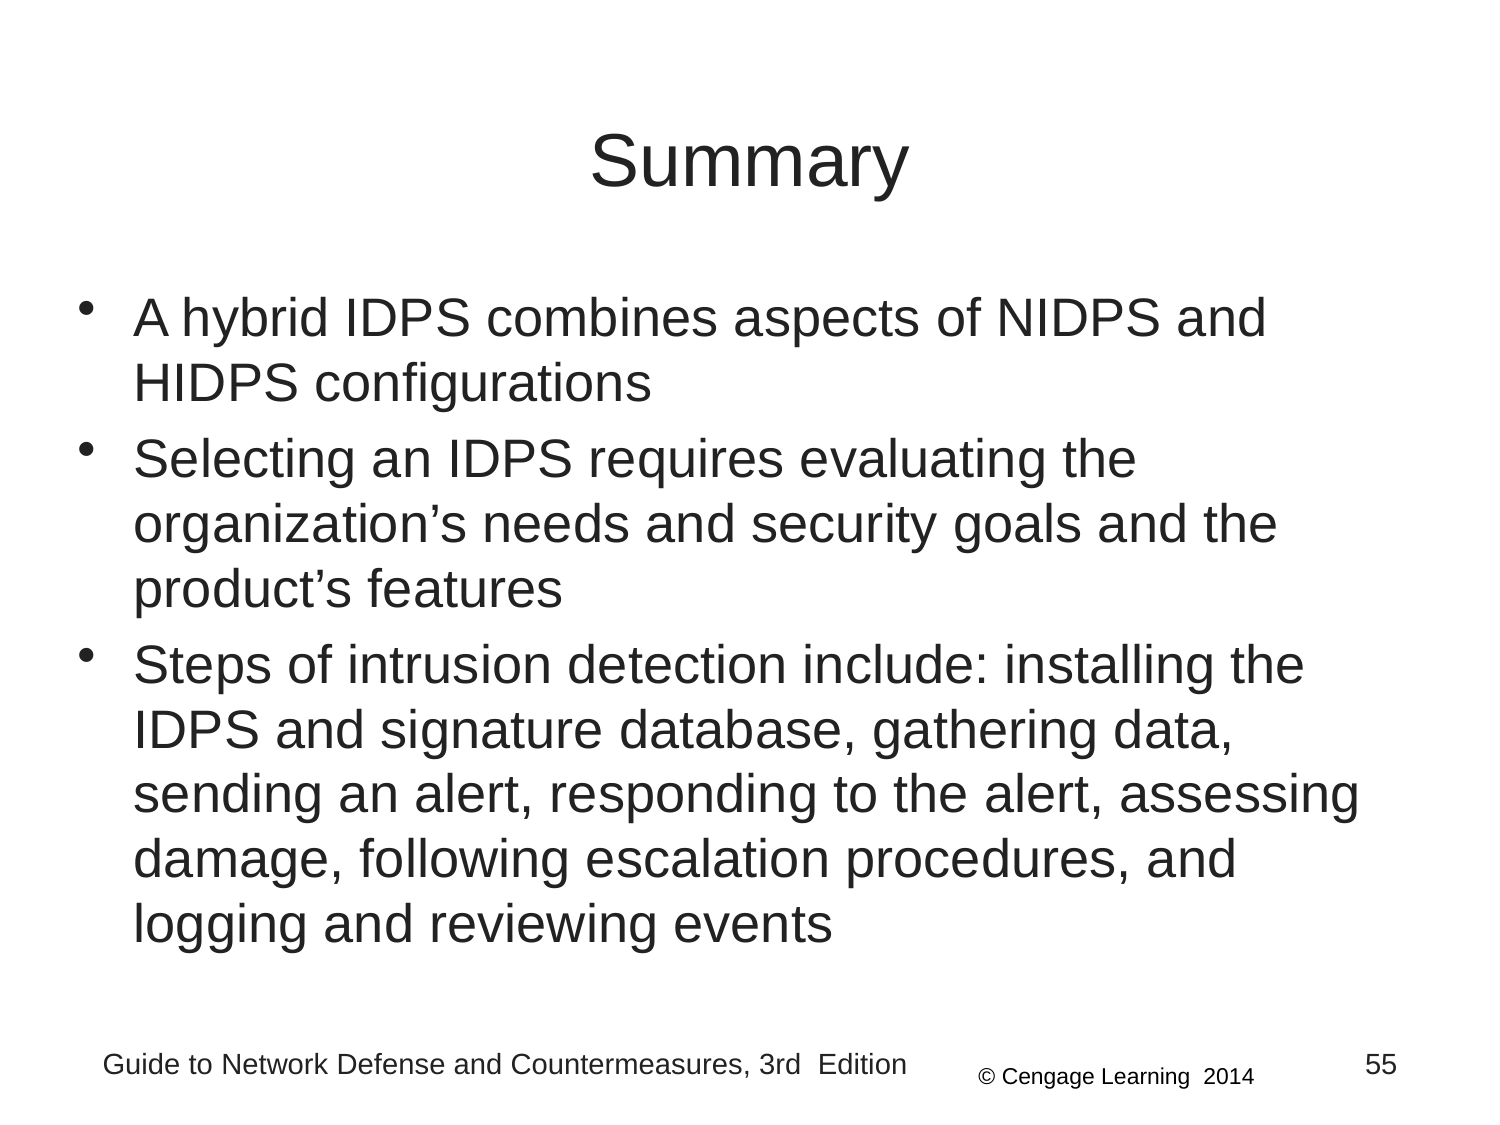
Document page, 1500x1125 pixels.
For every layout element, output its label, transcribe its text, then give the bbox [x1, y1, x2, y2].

footer Guide to Network Defense and Countermeasures, 3rd Edition [87, 1037, 950, 1100]
list A hybrid IDPS combines aspects of NIDPS and HIDPS configurations Selecting an IDPS requires evaluating the organization’s needs and security goals and the product’s features Steps of intrusion detection include: installing the IDPS and signature database, gathering data, sending an alert, responding to the alert, assessing damage, following escalation procedures, and logging and reviewing events [62, 275, 1438, 1025]
slide_number 55 [1299, 1037, 1413, 1100]
title Summary [87, 62, 1413, 250]
